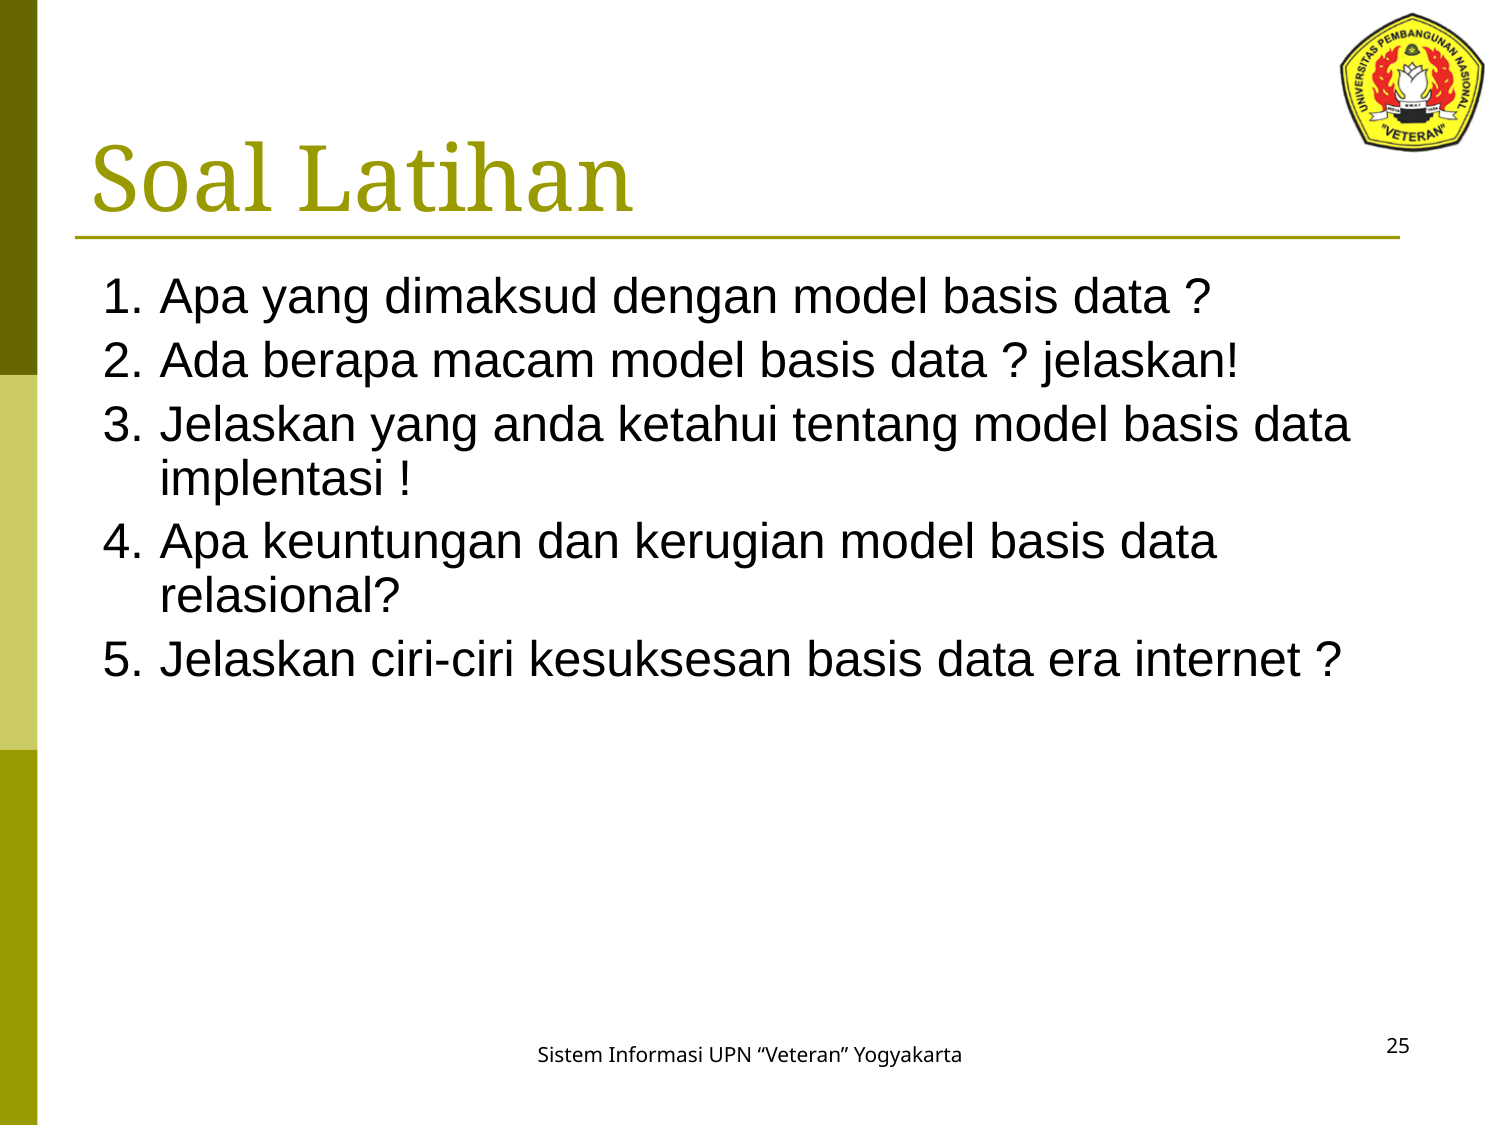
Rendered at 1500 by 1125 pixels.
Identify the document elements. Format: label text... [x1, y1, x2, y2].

slide_number 25 [1074, 1024, 1426, 1101]
title Soal Latihan [74, 49, 1426, 238]
picture [1337, 11, 1488, 154]
list Apa yang dimaksud dengan model basis data ? Ada berapa macam model basis data ? jelaskan! Jelaskan yang anda ketahui tentang model basis data implentasi ! Apa keuntungan dan kerugian model basis data relasional? Jelaskan ciri-ciri kesuksesan basis data era internet ? [87, 262, 1401, 1006]
